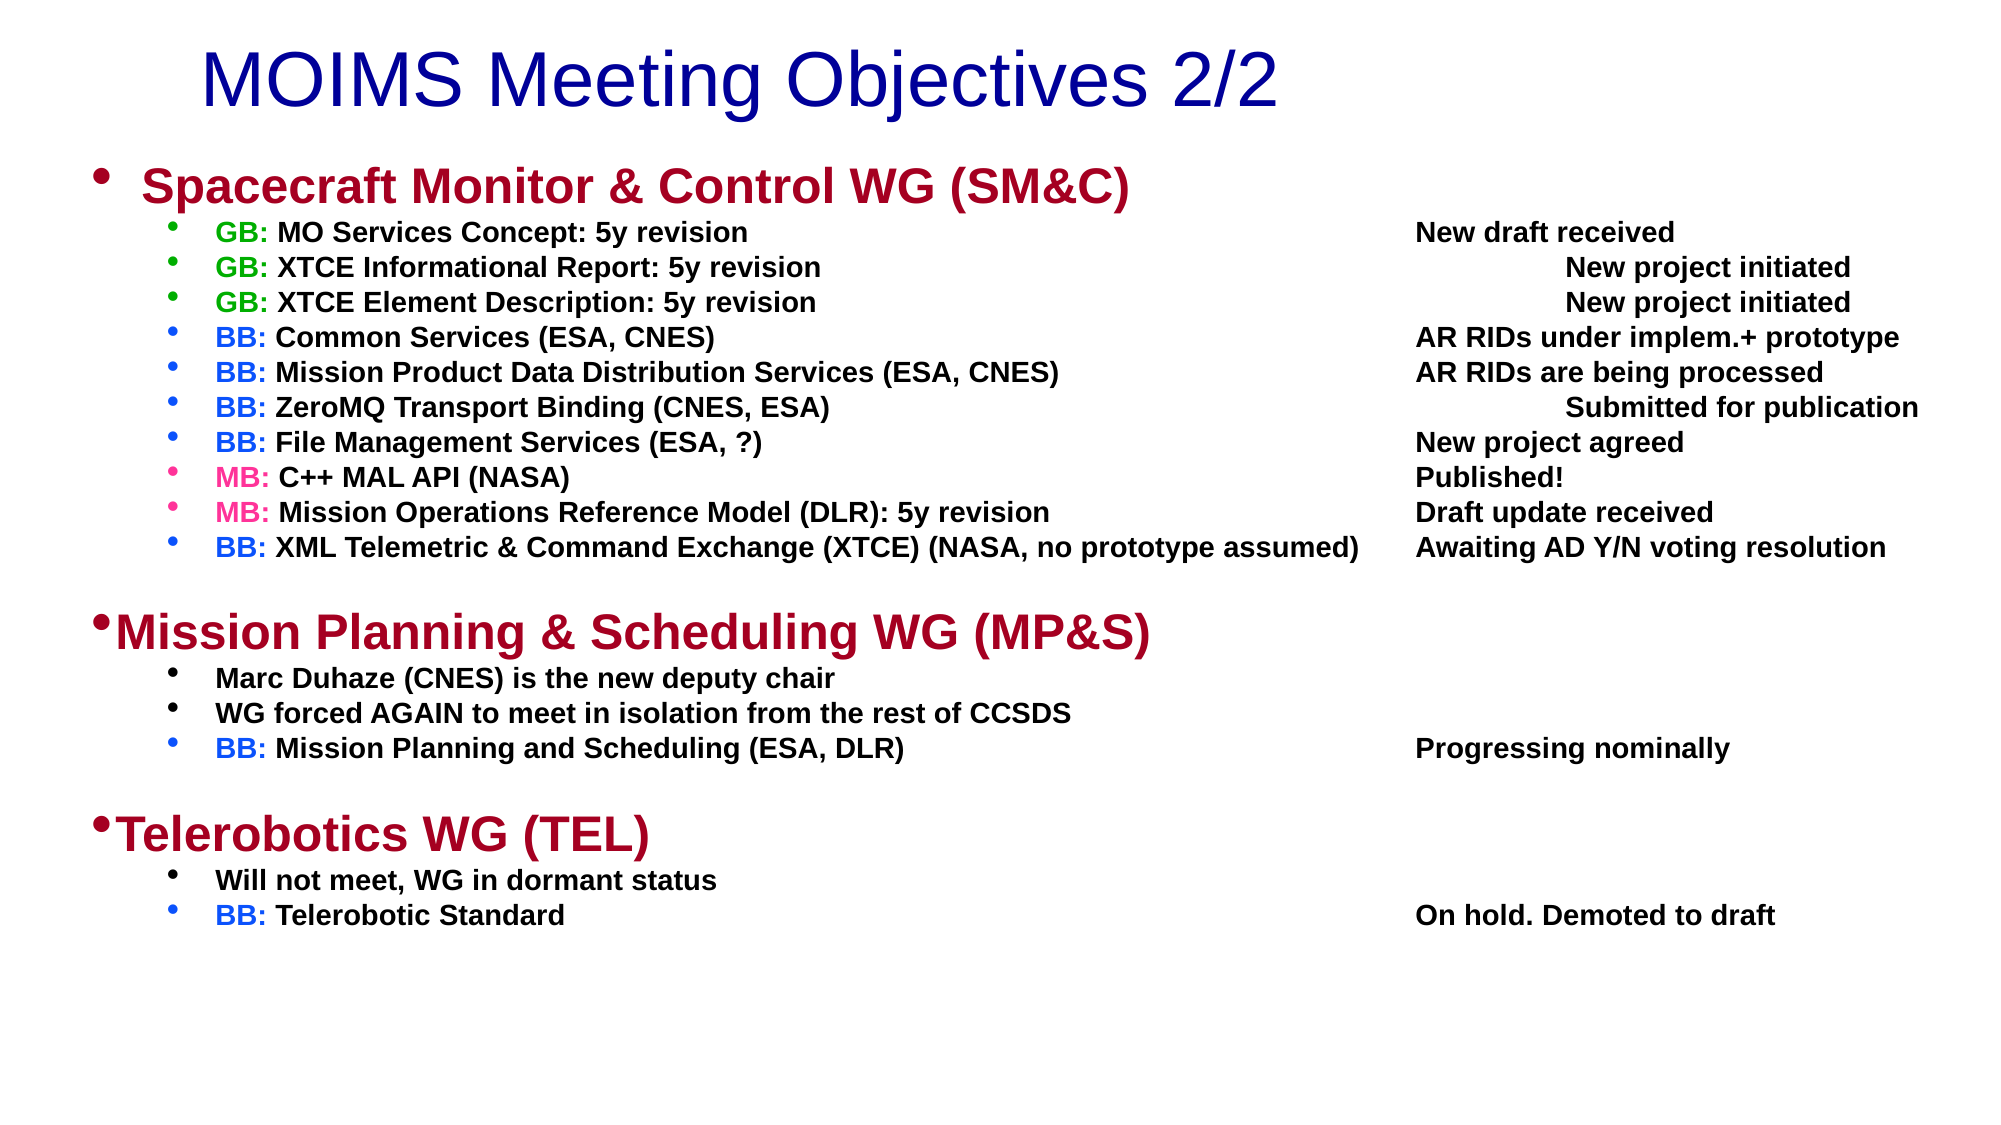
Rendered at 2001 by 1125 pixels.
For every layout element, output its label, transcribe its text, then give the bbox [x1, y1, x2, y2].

text_box Spacecraft Monitor & Control WG (SM&C) GB: MO Services Concept: 5y revision New draft received GB: XTCE Informational Report: 5y revision New project initiated GB: XTCE Element Description: 5y revision New project initiated BB: Common Services (ESA, CNES) AR RIDs under implem.+ prototype BB: Mission Product Data Distribution Services (ESA, CNES) AR RIDs are being processed BB: ZeroMQ Transport Binding (CNES, ESA) Submitted for publication BB: File Management Services (ESA, ?) New project agreed MB: C++ MAL API (NASA) Published! MB: Mission Operations Reference Model (DLR): 5y revision Draft update received BB: XML Telemetric & Command Exchange (XTCE) (NASA, no prototype assumed) Awaiting AD Y/N voting resolution Mission Planning & Scheduling WG (MP&S) Marc Duhaze (CNES) is the new deputy chair WG forced AGAIN to meet in isolation from the rest of CCSDS BB: Mission Planning and Scheduling (ESA, DLR) Progressing nominally Telerobotics WG (TEL) Will not meet, WG in dormant status BB: Telerobotic Standard On hold. Demoted to draft [73, 144, 1957, 992]
title MOIMS Meeting Objectives 2/2 [185, 35, 1845, 130]
